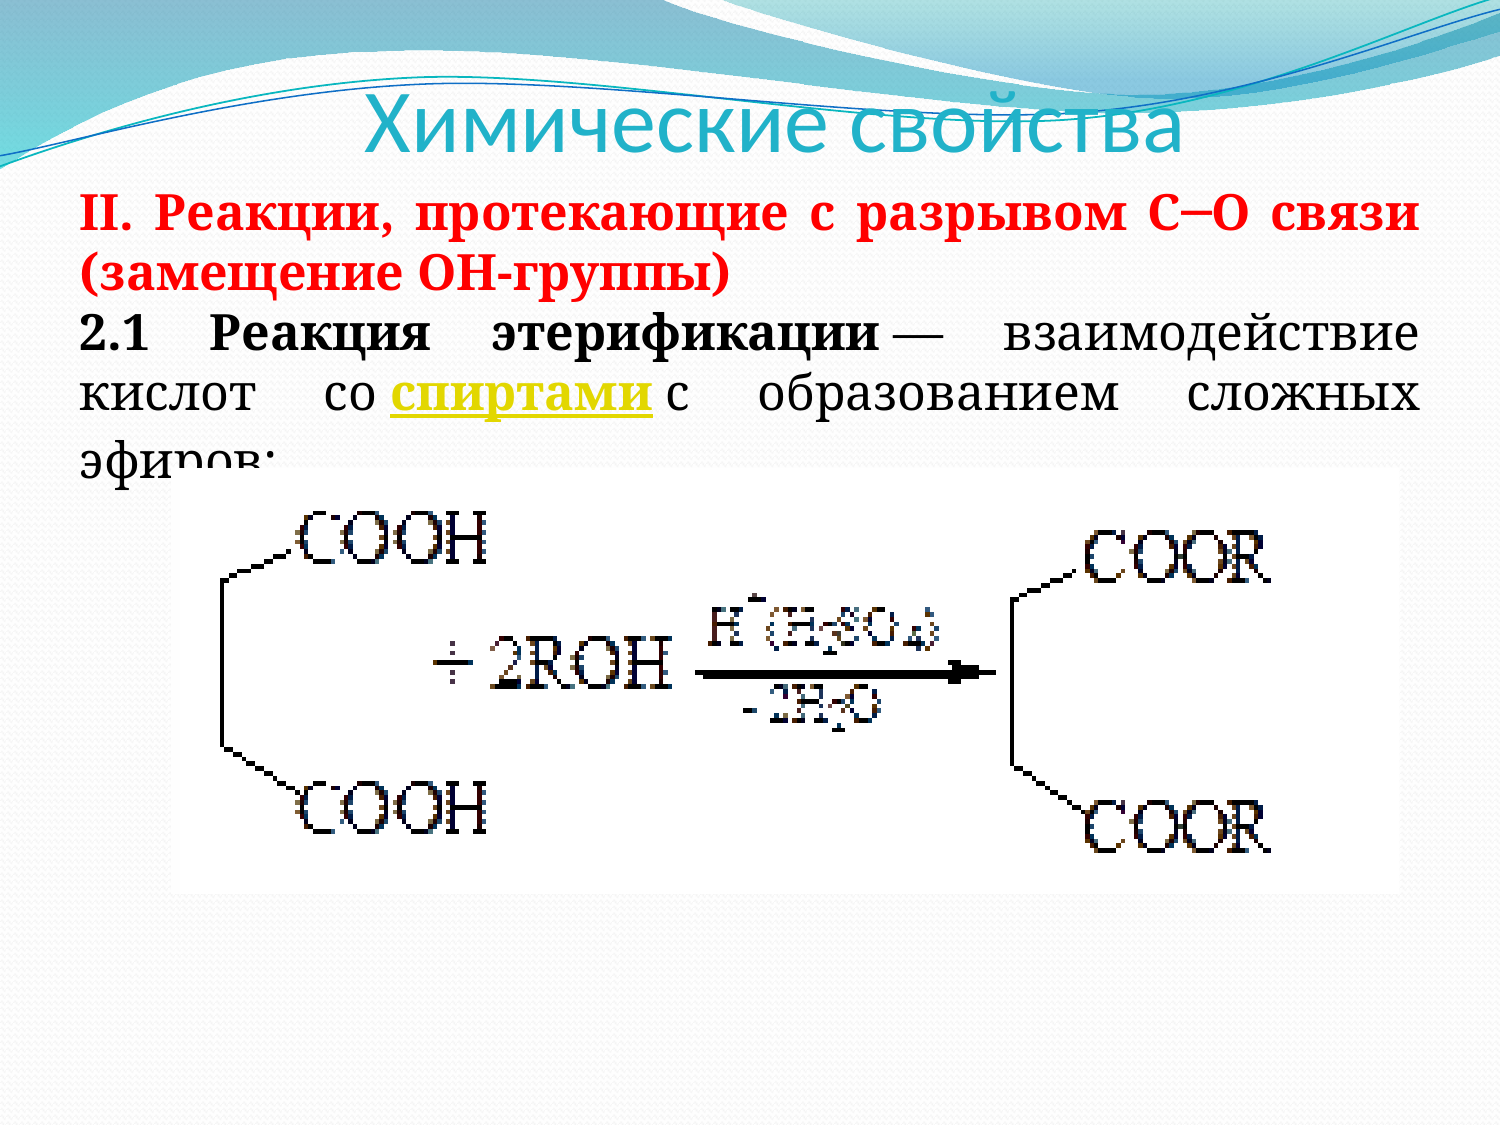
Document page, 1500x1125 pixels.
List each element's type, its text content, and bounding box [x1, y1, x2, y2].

picture [170, 467, 1400, 894]
text_box II. Реакции, протекающие с разрывом C─O связи (замещение OH-группы) 2.1 Реакция этерификации — взаимодействие кислот со спиртами с образованием сложных эфиров: [64, 172, 1436, 556]
title Химические свойства [100, 54, 1451, 171]
